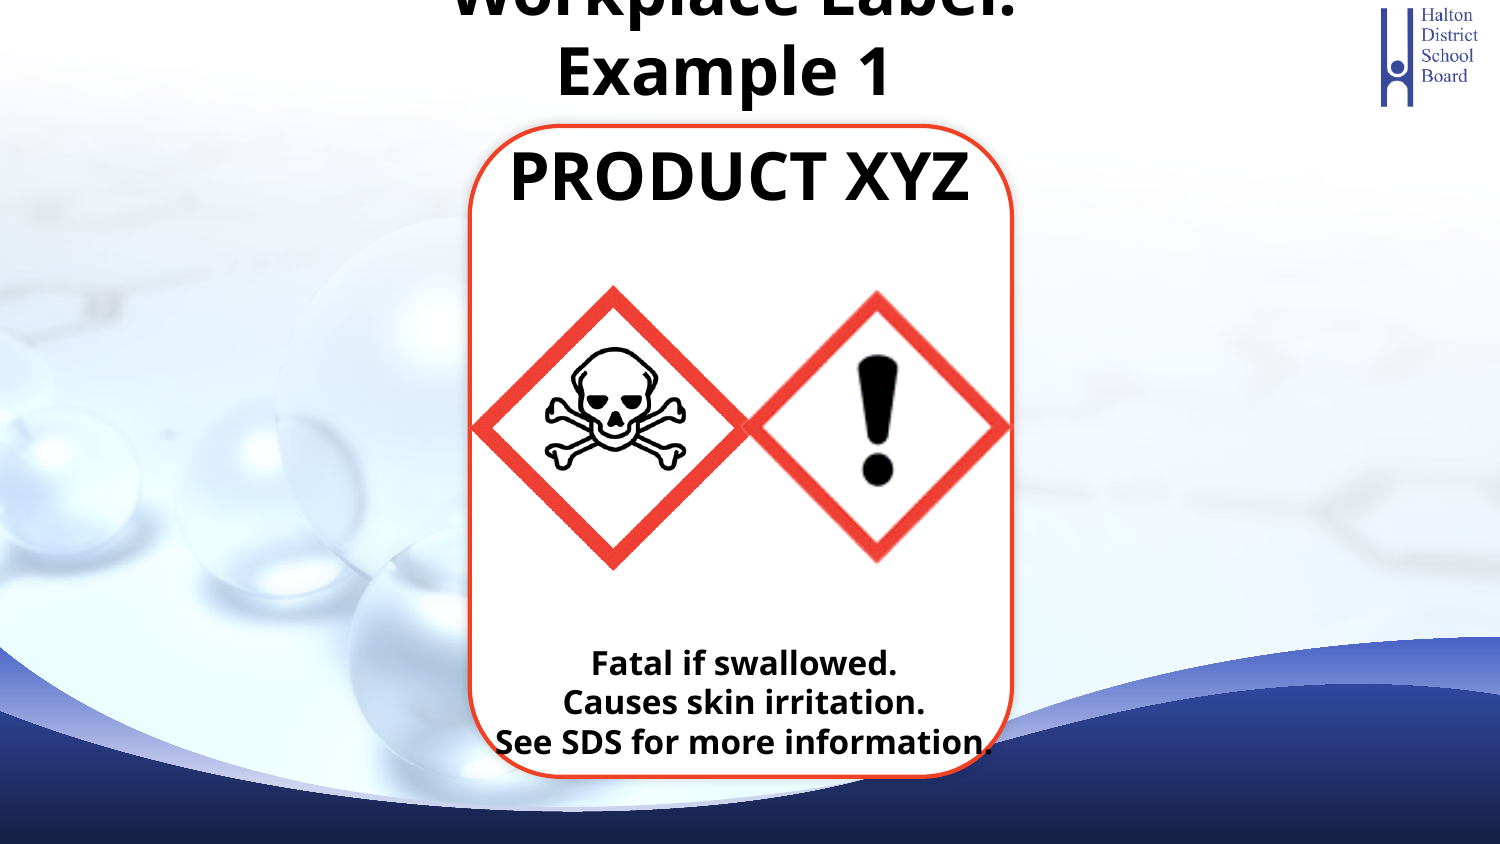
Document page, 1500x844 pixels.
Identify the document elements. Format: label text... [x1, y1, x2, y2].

text_box Fatal if swallowed. Causes skin irritation. See SDS for more information. [476, 634, 1013, 769]
text_box PRODUCT XYZ [469, 125, 1010, 221]
title Workplace Label: Example 1 [275, 46, 1175, 117]
picture [0, 0, 1500, 807]
text_box [467, 572, 1015, 725]
text_box [518, 769, 964, 779]
text_box [467, 189, 1015, 289]
